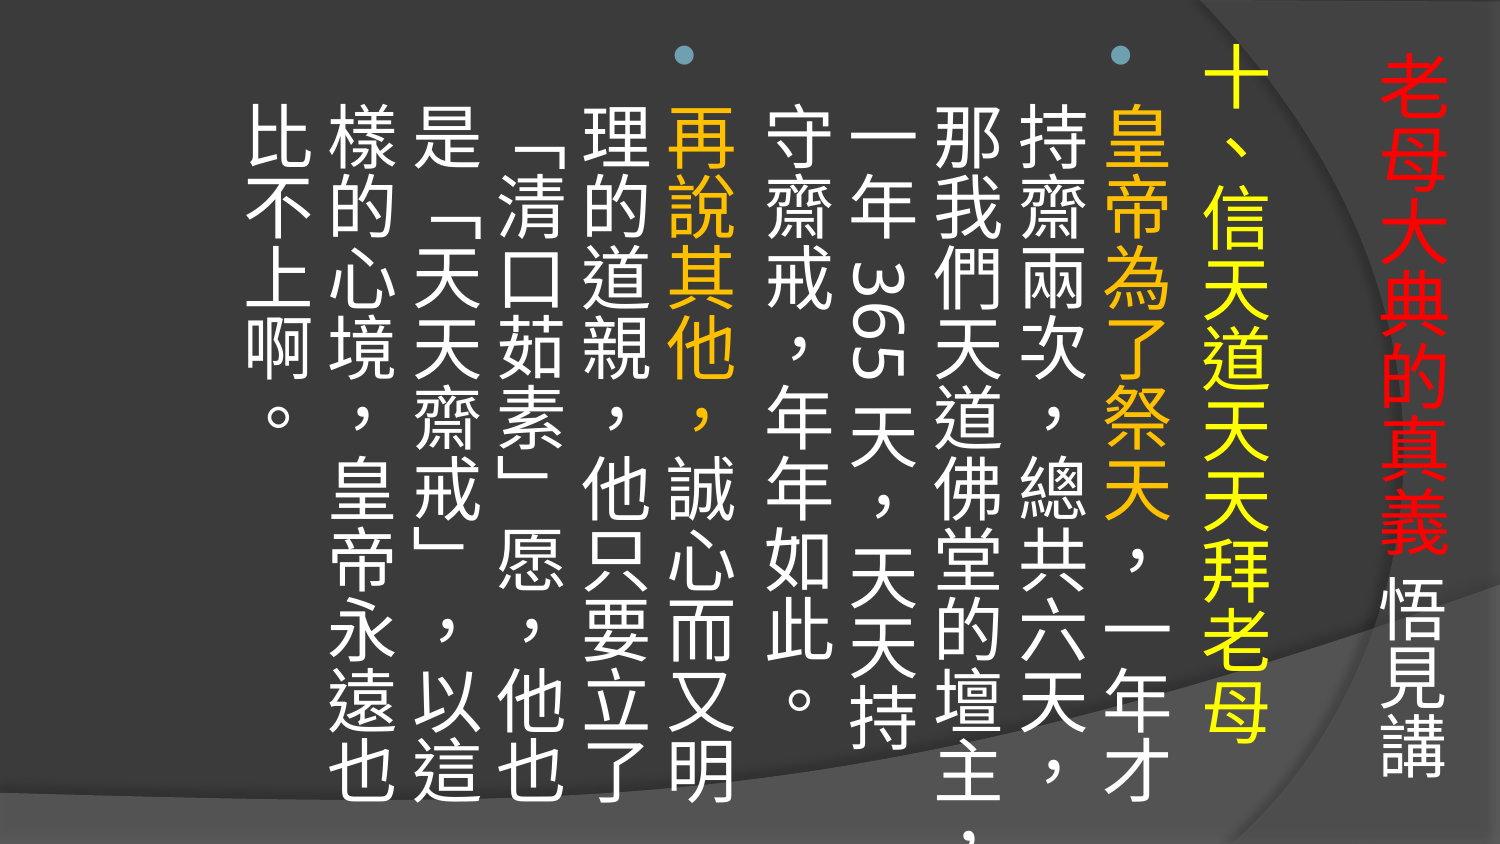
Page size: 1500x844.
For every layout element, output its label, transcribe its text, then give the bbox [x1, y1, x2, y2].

title 老母大典的真義 悟見講 [1352, 20, 1473, 812]
list 十、信天道天天拜老母 皇帝為了祭天，一年才持齋兩次，總共六天，那我們天道佛堂的壇主，一年365天，天天持守齋戒，年年如此。 再說其他，誠心而又明理的道親，他只要立了「清口茹素」愿，他也是「天天齋戒」，以這樣的心境，皇帝永遠也比不上啊。 [29, 21, 1353, 825]
